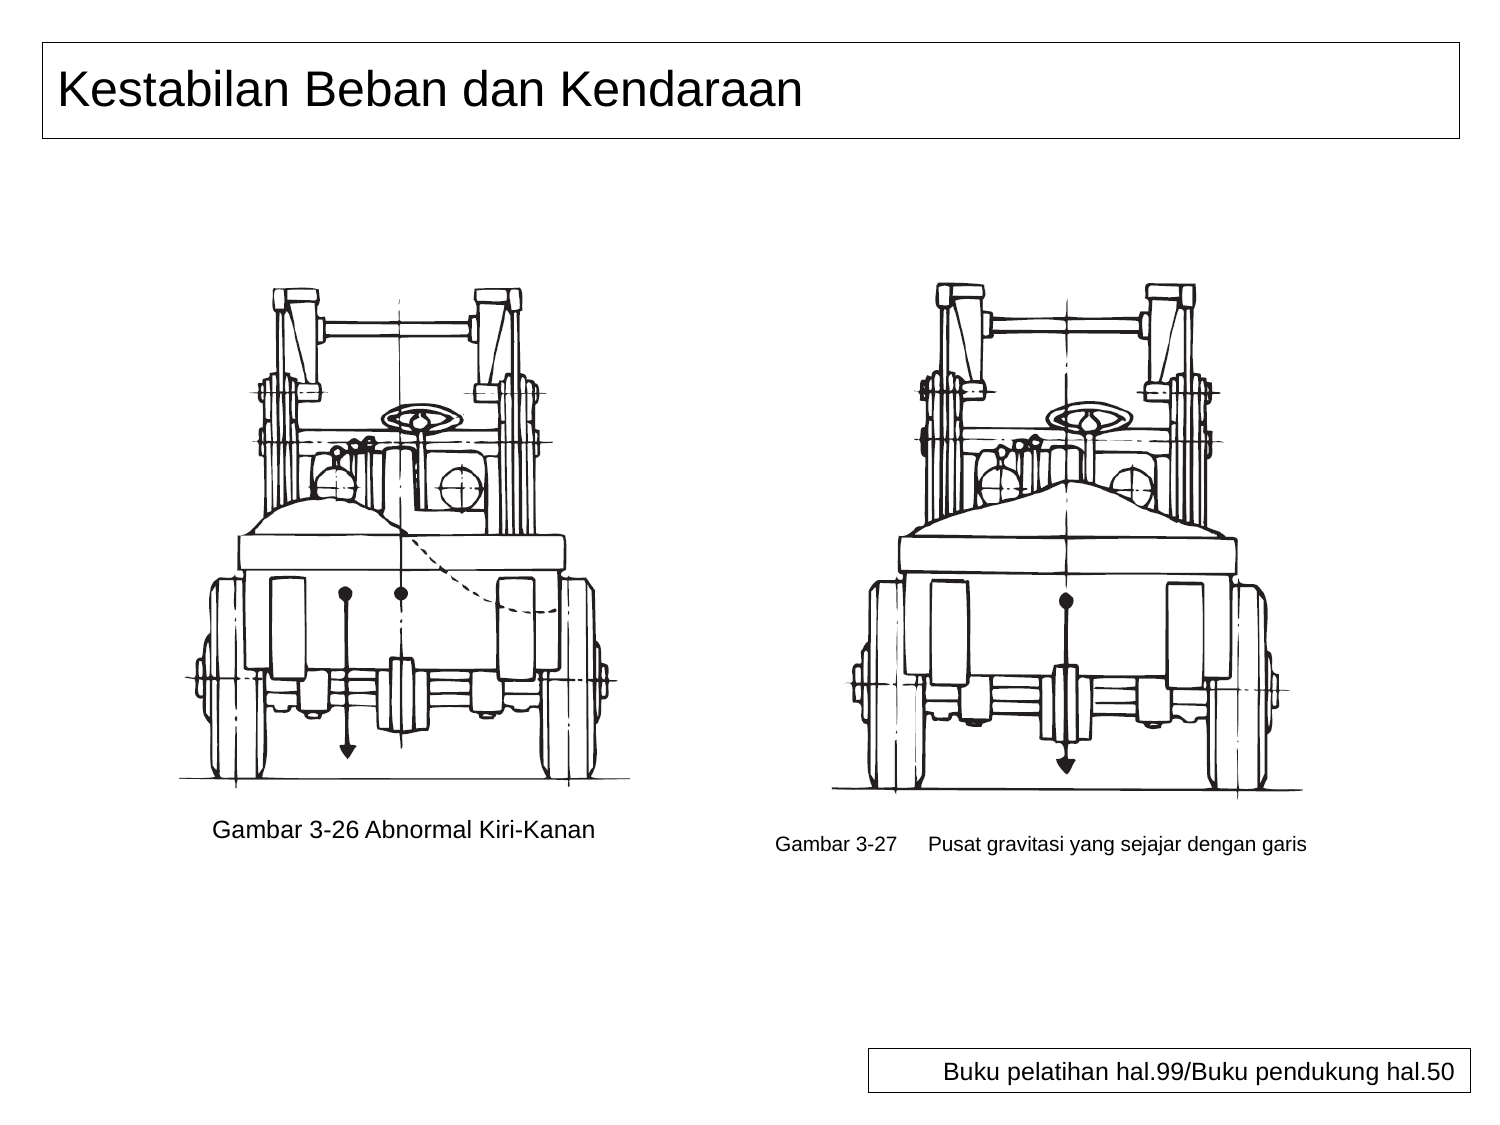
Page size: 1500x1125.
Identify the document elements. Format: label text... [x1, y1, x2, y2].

text_box Gambar 3-27 Pusat gravitasi yang sejajar dengan garis [749, 823, 1333, 863]
title Kestabilan Beban dan Kendaraan [42, 42, 1460, 139]
text_box Gambar 3-26 Abnormal Kiri-Kanan [147, 805, 661, 851]
picture [179, 279, 630, 789]
picture [829, 279, 1306, 807]
text_box Buku pelatihan hal.99/Buku pendukung hal.50 [868, 1048, 1471, 1093]
